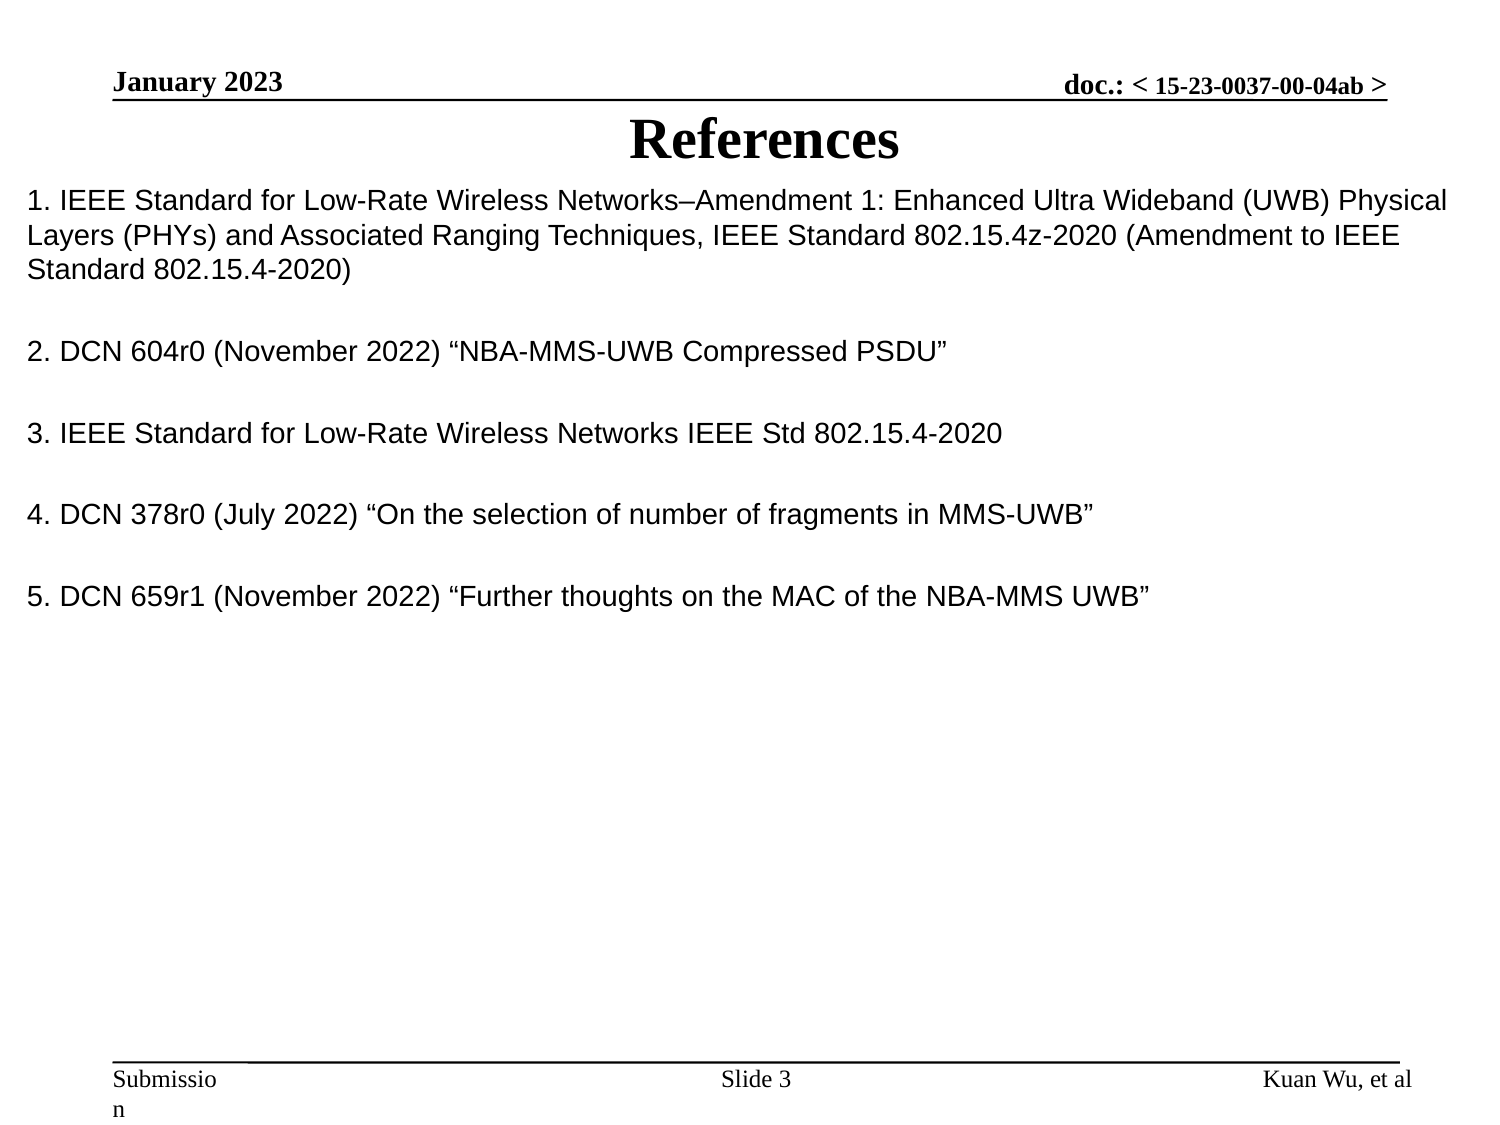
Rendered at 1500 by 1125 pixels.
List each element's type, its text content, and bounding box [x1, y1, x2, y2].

slide_number Slide 3 [720, 1062, 792, 1093]
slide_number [112, 62, 375, 98]
text_box 1. IEEE Standard for Low-Rate Wireless Networks–Amendment 1: Enhanced Ultra Wideband (UWB) Physical Layers (PHYs) and Associated Ranging Techniques, IEEE Standard 802.15.4z-2020 (Amendment to IEEE Standard 802.15.4-2020) 2. DCN 604r0 (November 2022) “NBA-MMS-UWB Compressed PSDU” 3. IEEE Standard for Low‐Rate Wireless Networks IEEE Std 802.15.4‐2020 4. DCN 378r0 (July 2022) “On the selection of number of fragments in MMS-UWB” 5. DCN 659r1 (November 2022) “Further thoughts on the MAC of the NBA-MMS UWB” [11, 173, 1489, 1041]
text_box References [250, 85, 1279, 173]
footer Kuan Wu, et al [820, 1062, 1413, 1093]
